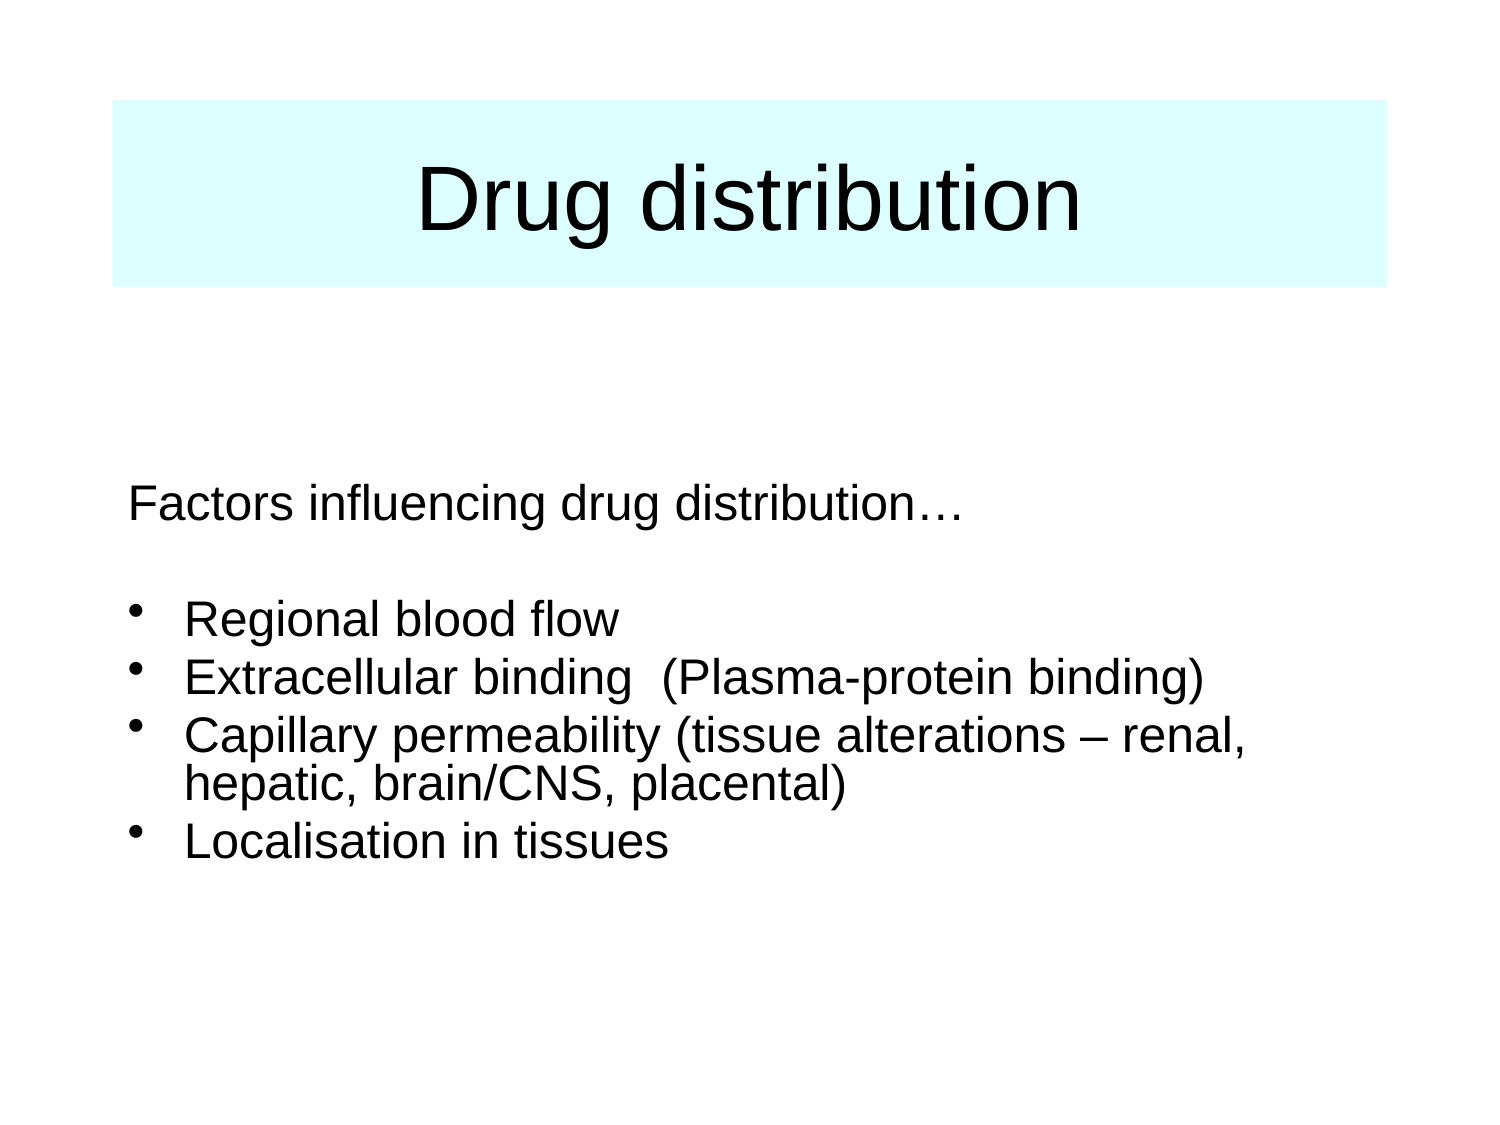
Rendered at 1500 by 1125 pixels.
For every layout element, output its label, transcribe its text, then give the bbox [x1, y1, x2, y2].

list Factors influencing drug distribution… Regional blood flow Extracellular binding (Plasma-protein binding) Capillary permeability (tissue alterations – renal, hepatic, brain/CNS, placental) Localisation in tissues [112, 474, 1388, 888]
title Drug distribution [112, 99, 1388, 288]
